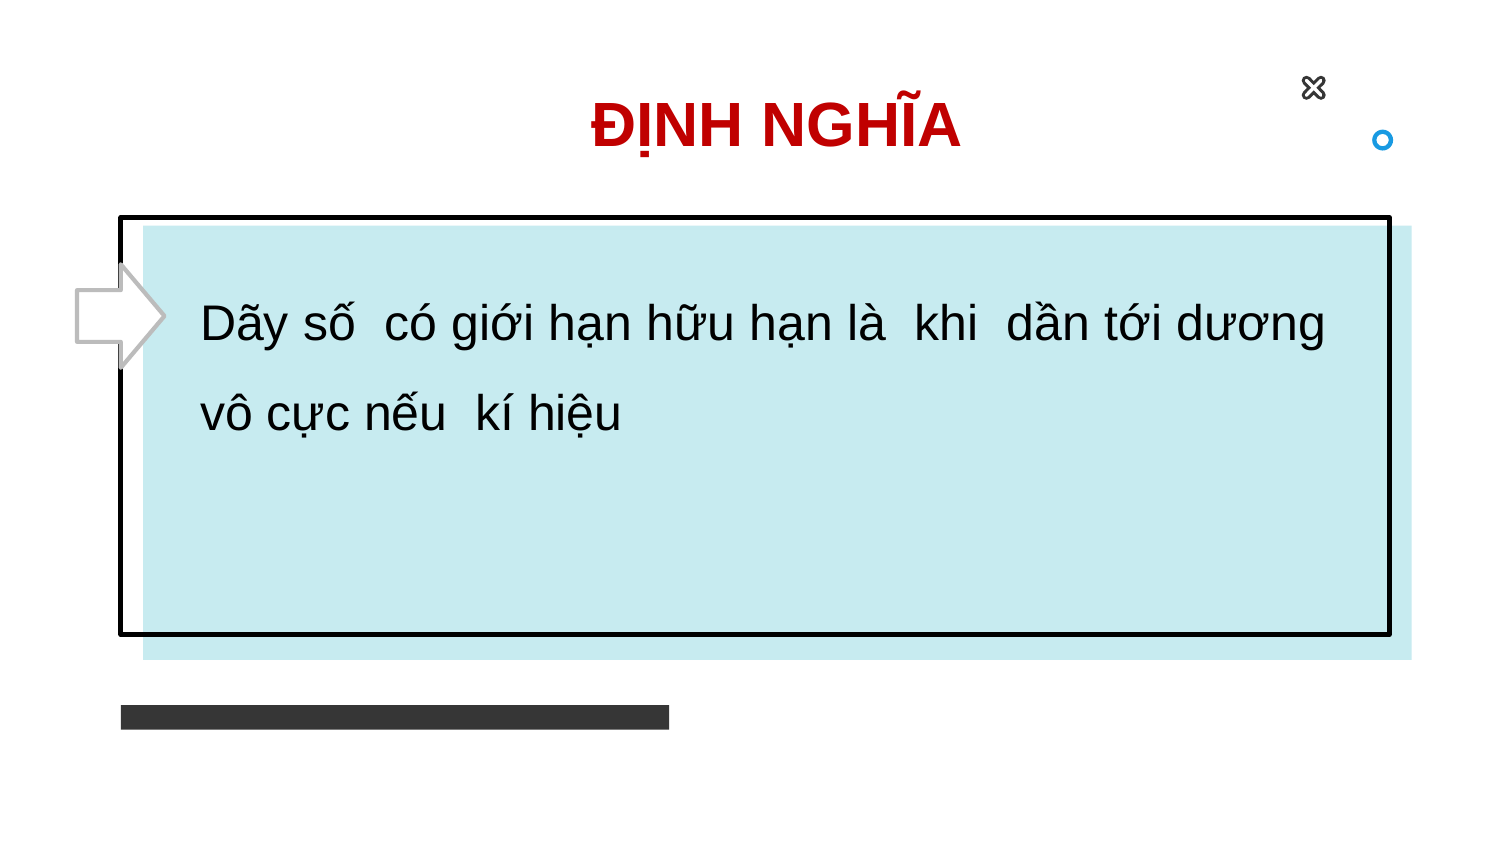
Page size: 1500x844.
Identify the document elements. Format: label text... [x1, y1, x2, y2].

text_box ĐỊNH NGHĨA [576, 76, 979, 167]
text_box [120, 705, 670, 730]
text_box [74, 288, 115, 344]
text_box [120, 217, 1412, 661]
